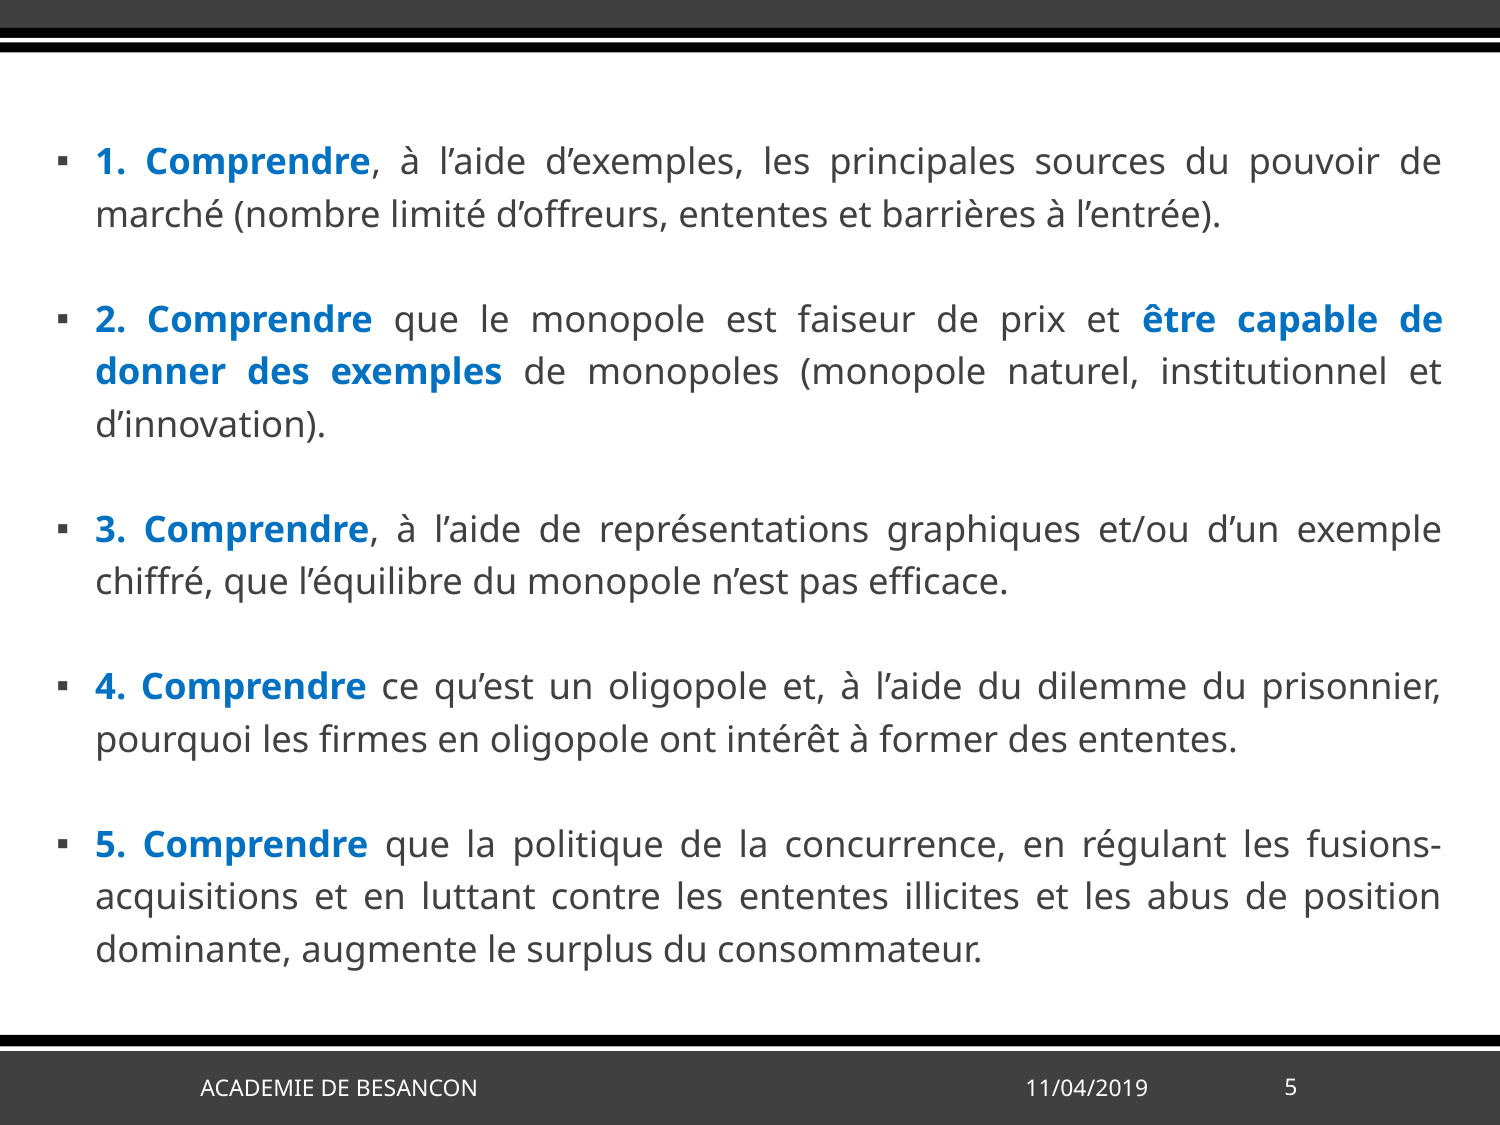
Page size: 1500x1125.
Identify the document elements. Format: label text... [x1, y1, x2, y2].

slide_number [983, 1069, 1164, 1107]
list 1. Comprendre, à l’aide d’exemples, les principales sources du pouvoir de marché (nombre limité d’offreurs, ententes et barrières à l’entrée). 2. Comprendre que le monopole est faiseur de prix et être capable de donner des exemples de monopoles (monopole naturel, institutionnel et d’innovation). 3. Comprendre, à l’aide de représentations graphiques et/ou d’un exemple chiffré, que l’équilibre du monopole n’est pas efficace. 4. Comprendre ce qu’est un oligopole et, à l’aide du dilemme du prisonnier, pourquoi les firmes en oligopole ont intérêt à former des ententes. 5. Comprendre que la politique de la concurrence, en régulant les fusions-acquisitions et en luttant contre les ententes illicites et les abus de position dominante, augmente le surplus du consommateur. [41, 78, 1459, 1000]
footer ACADEMIE DE BESANCON [185, 1069, 932, 1107]
slide_number 5 [1197, 1069, 1313, 1107]
